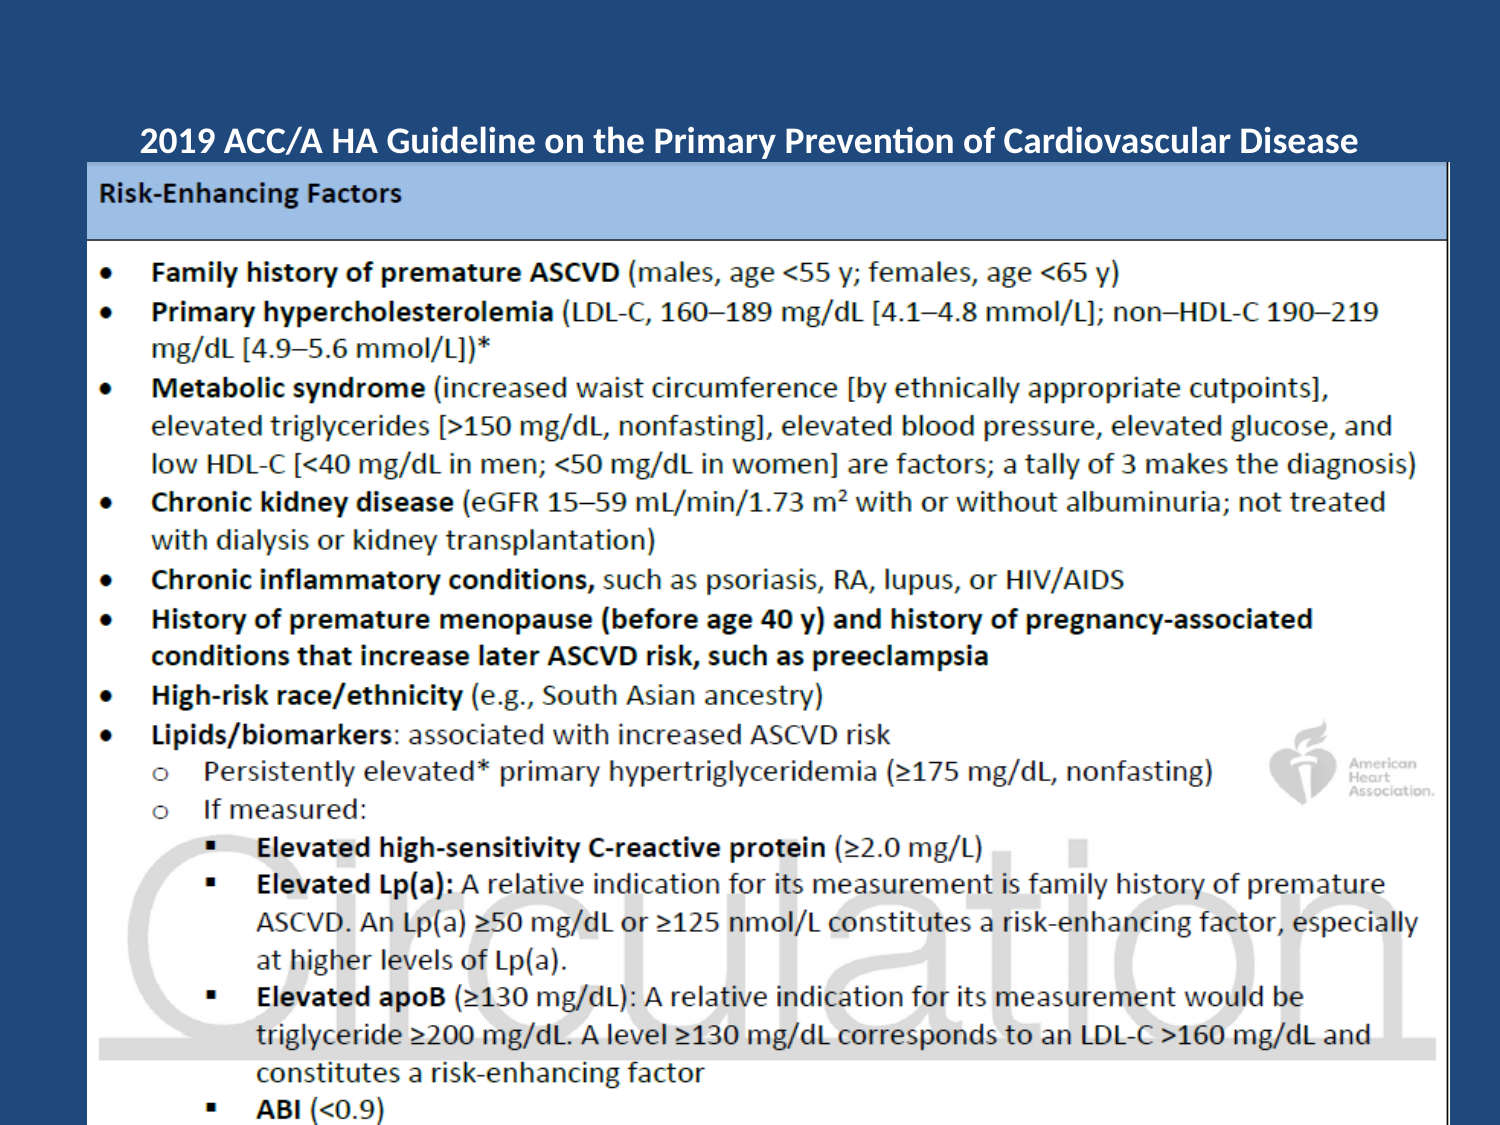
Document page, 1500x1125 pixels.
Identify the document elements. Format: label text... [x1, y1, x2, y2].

title 2019 ACC/A HA Guideline on the Primary Prevention of Cardiovascular Disease [75, 45, 1425, 233]
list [87, 162, 1451, 1125]
